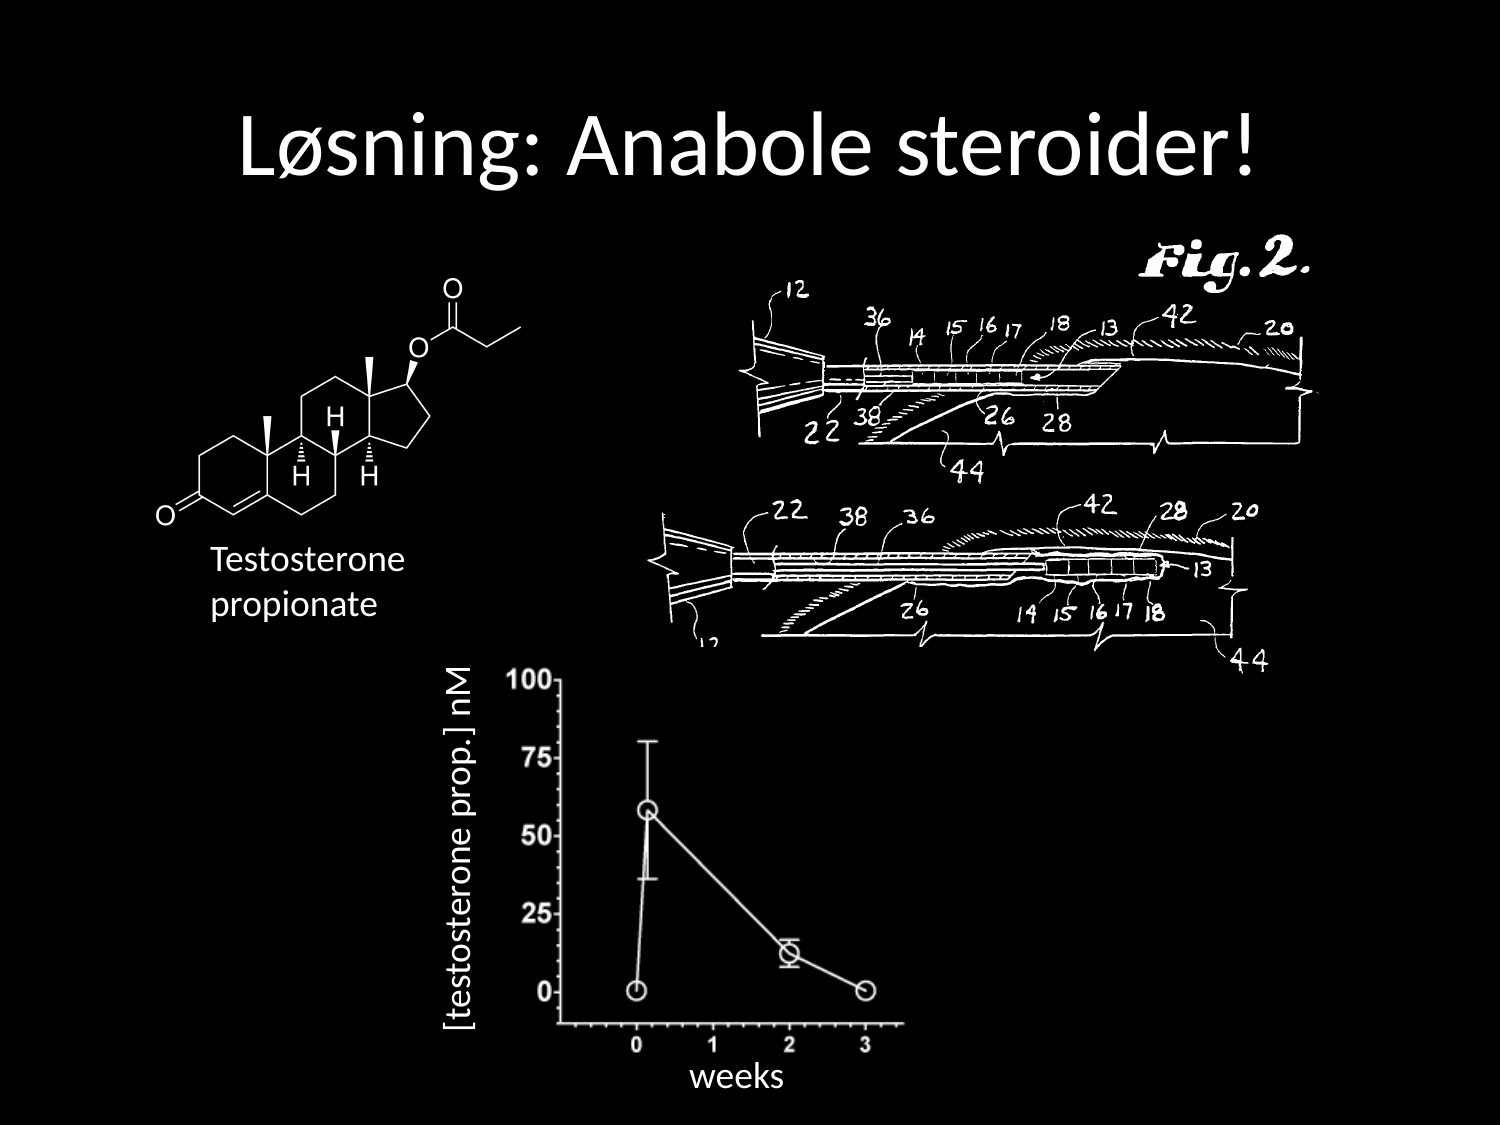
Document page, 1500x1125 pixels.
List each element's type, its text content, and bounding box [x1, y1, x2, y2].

picture [501, 232, 1340, 1067]
text_box Testosterone propionate [195, 526, 559, 631]
text_box [testosterone prop.] nM [425, 650, 485, 1047]
picture [152, 276, 523, 527]
title Løsning: Anabole steroider! [75, 45, 1425, 233]
text_box weeks [674, 1075, 800, 1104]
